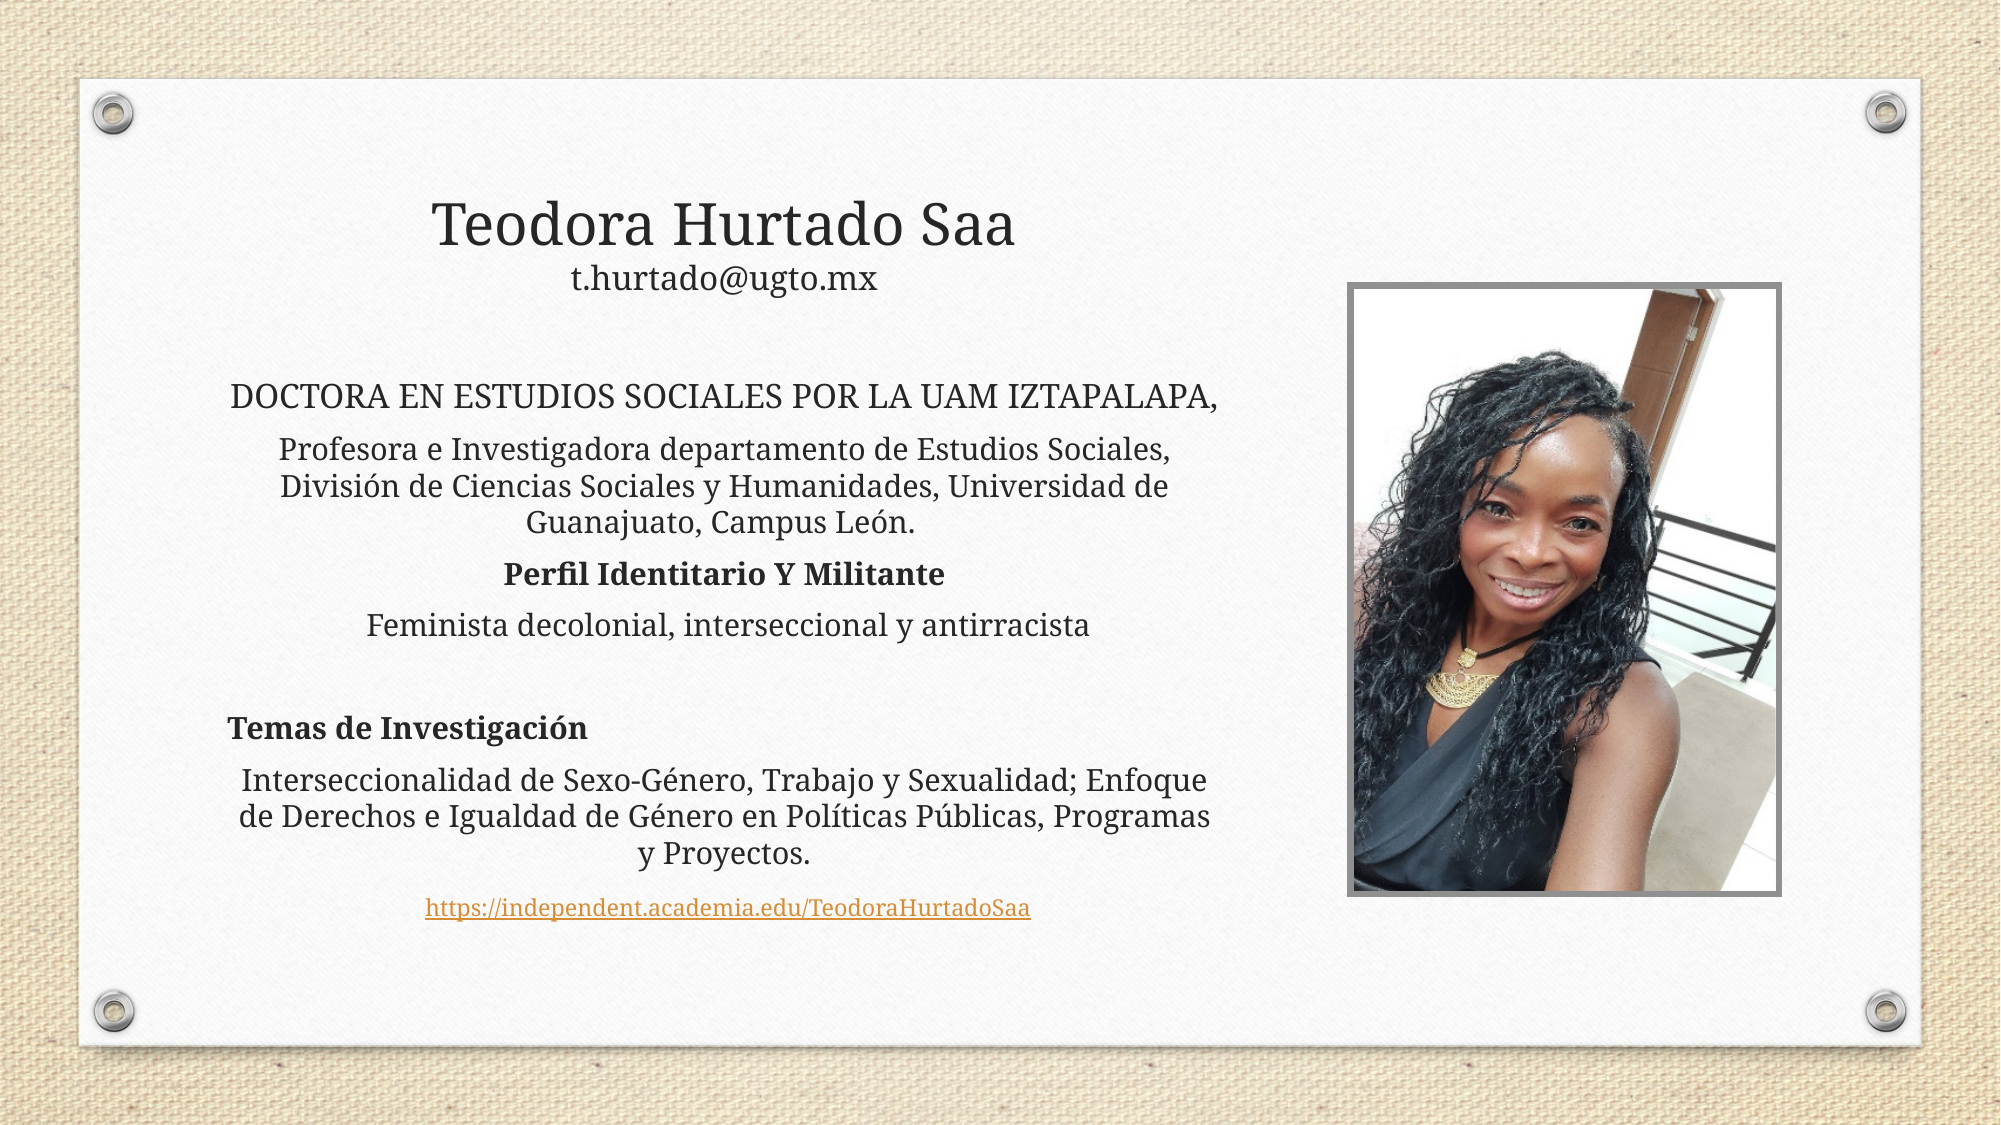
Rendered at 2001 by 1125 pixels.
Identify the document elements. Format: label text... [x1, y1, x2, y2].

list DOCTORA EN ESTUDIOS SOCIALES POR LA UAM IZTAPALAPA, Profesora e Investigadora departamento de Estudios Sociales, División de Ciencias Sociales y Humanidades, Universidad de Guanajuato, Campus León. Perfil Identitario Y Militante Feminista decolonial, interseccional y antirracista Temas de Investigación Interseccionalidad de Sexo-Género, Trabajo y Sexualidad; Enfoque de Derechos e Igualdad de Género en Políticas Públicas, Programas y Proyectos. https://independent.academia.edu/TeodoraHurtadoSaa [212, 367, 1237, 955]
picture [0, 0, 2001, 1125]
title Teodora Hurtado Saa t.hurtado@ugto.mx [212, 170, 1237, 305]
